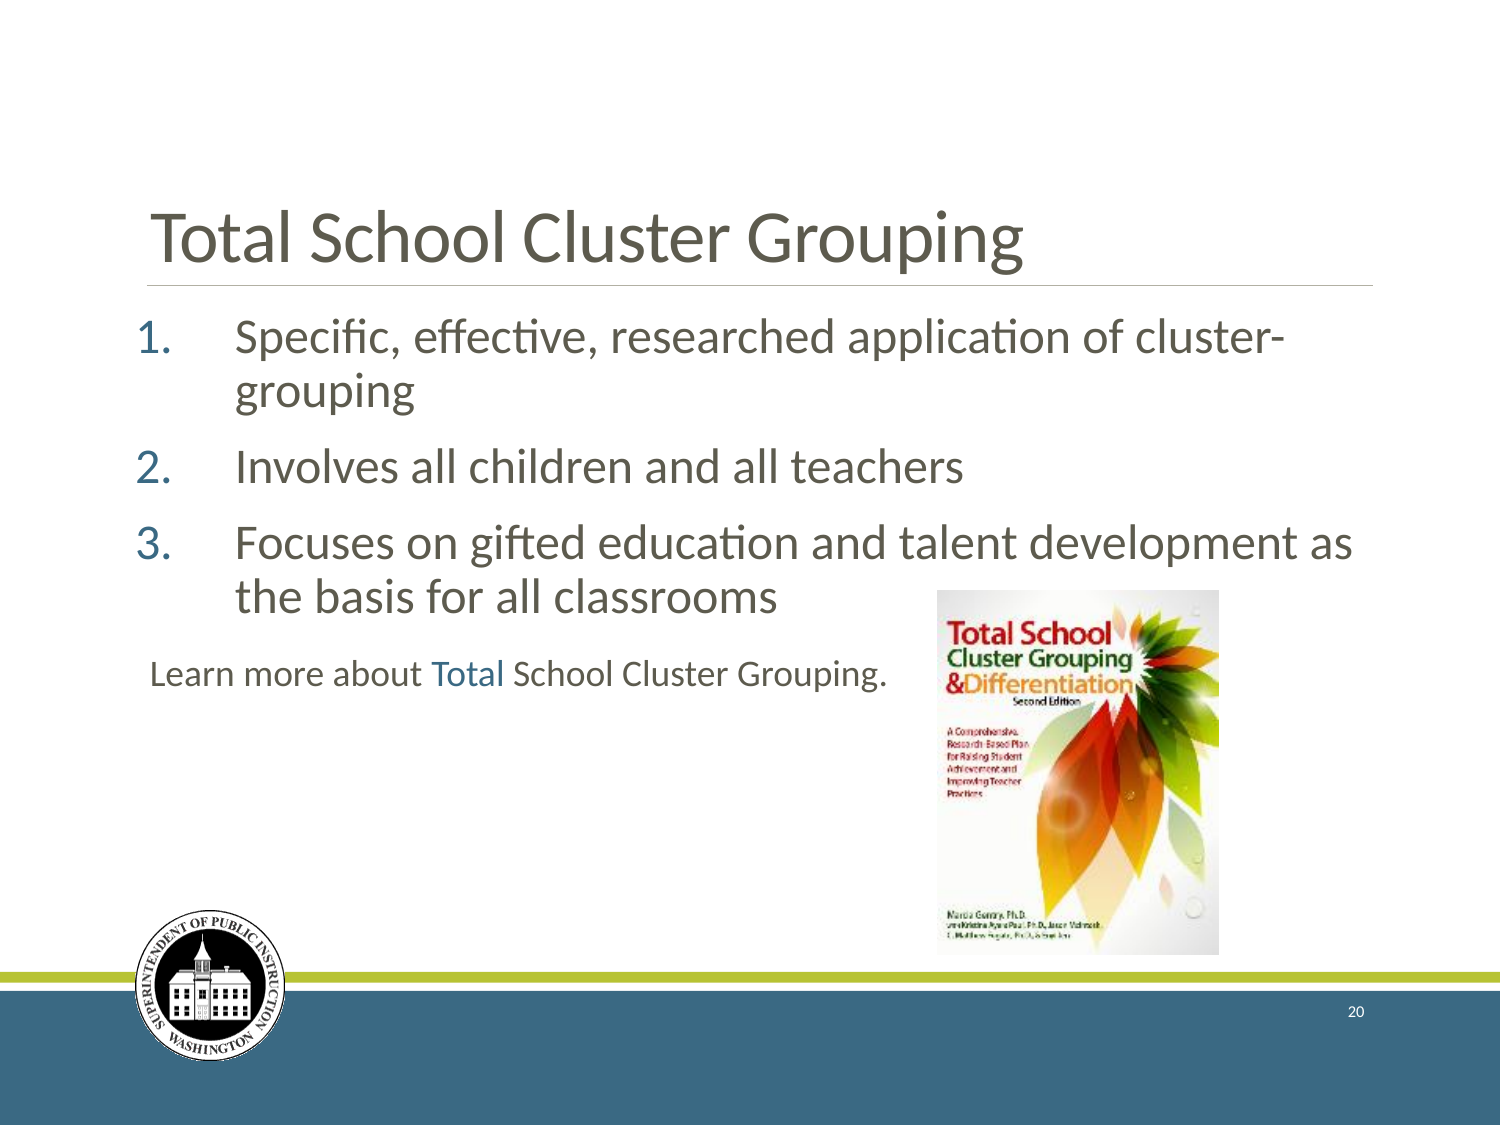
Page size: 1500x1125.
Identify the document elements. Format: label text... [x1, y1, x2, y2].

text_box Learn more about Total School Cluster Grouping. [135, 641, 934, 702]
title Total School Cluster Grouping [135, 47, 1373, 285]
slide_number 20 [1218, 980, 1380, 1041]
picture [936, 589, 1220, 955]
list Specific, effective, researched application of cluster-grouping Involves all children and all teachers Focuses on gifted education and talent development as the basis for all classrooms [135, 302, 1373, 901]
picture [135, 910, 285, 1061]
